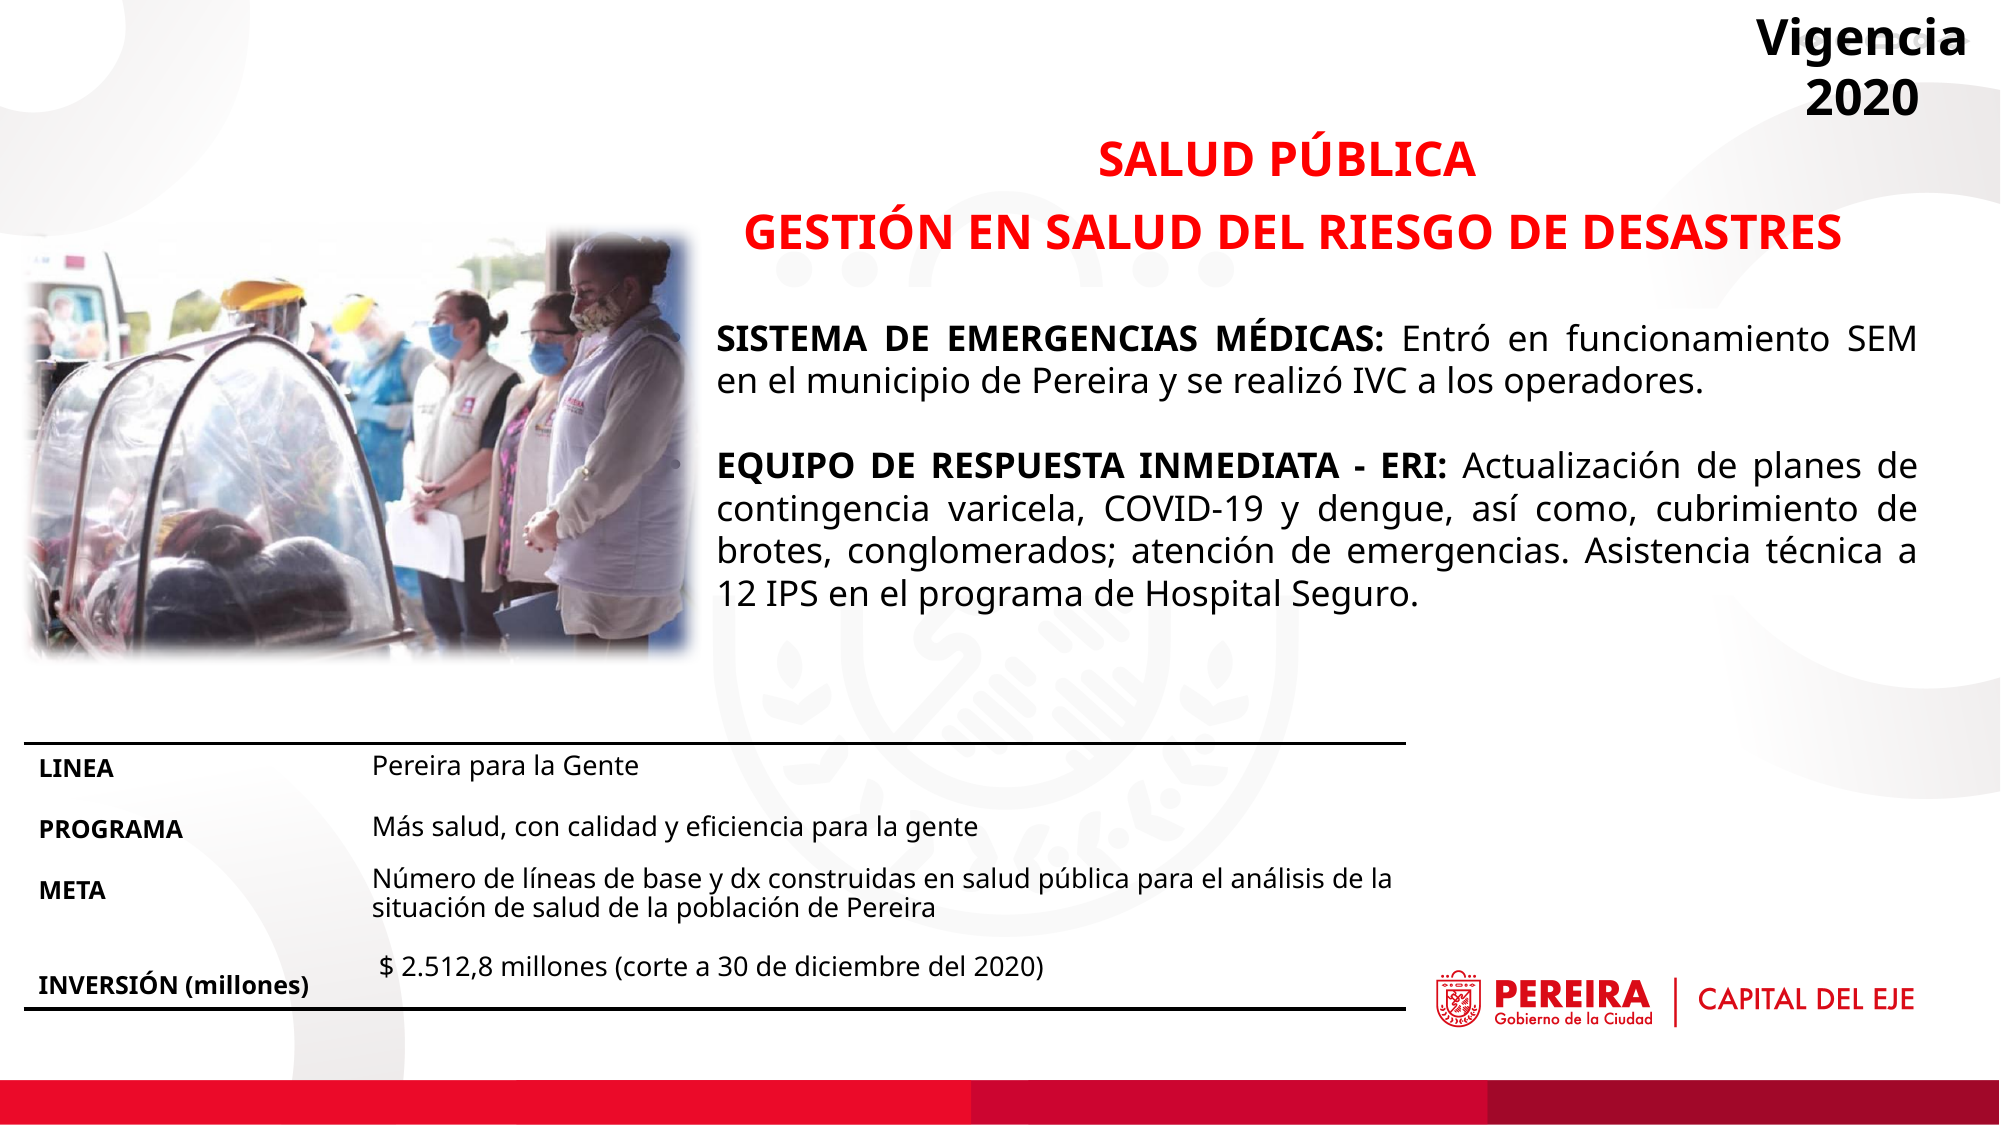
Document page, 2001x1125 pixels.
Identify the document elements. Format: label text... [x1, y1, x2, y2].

list Número de líneas de base y dx construidas en salud pública para el análisis de la situación de salud de la población de Pereira [357, 857, 1412, 946]
picture [0, 0, 2001, 1125]
list Pereira para la Gente [357, 745, 1412, 795]
list SISTEMA DE EMERGENCIAS MÉDICAS: Entró en funcionamiento SEM en el municipio de Pereira y se realizó IVC a los operadores. EQUIPO DE RESPUESTA INMEDIATA - ERI: Actualización de planes de contingencia varicela, COVID-19 y dengue, así como, cubrimiento de brotes, conglomerados; atención de emergencias. Asistencia técnica a 12 IPS en el programa de Hospital Seguro. [702, 308, 1934, 596]
list SALUD PÚBLICA GESTIÓN EN SALUD DEL RIESGO DE DESASTRES [621, 127, 1967, 232]
list Más salud, con calidad y eficiencia para la gente [357, 805, 1412, 847]
list $ 2.512,8 millones (corte a 30 de diciembre del 2020) [357, 945, 1365, 1003]
